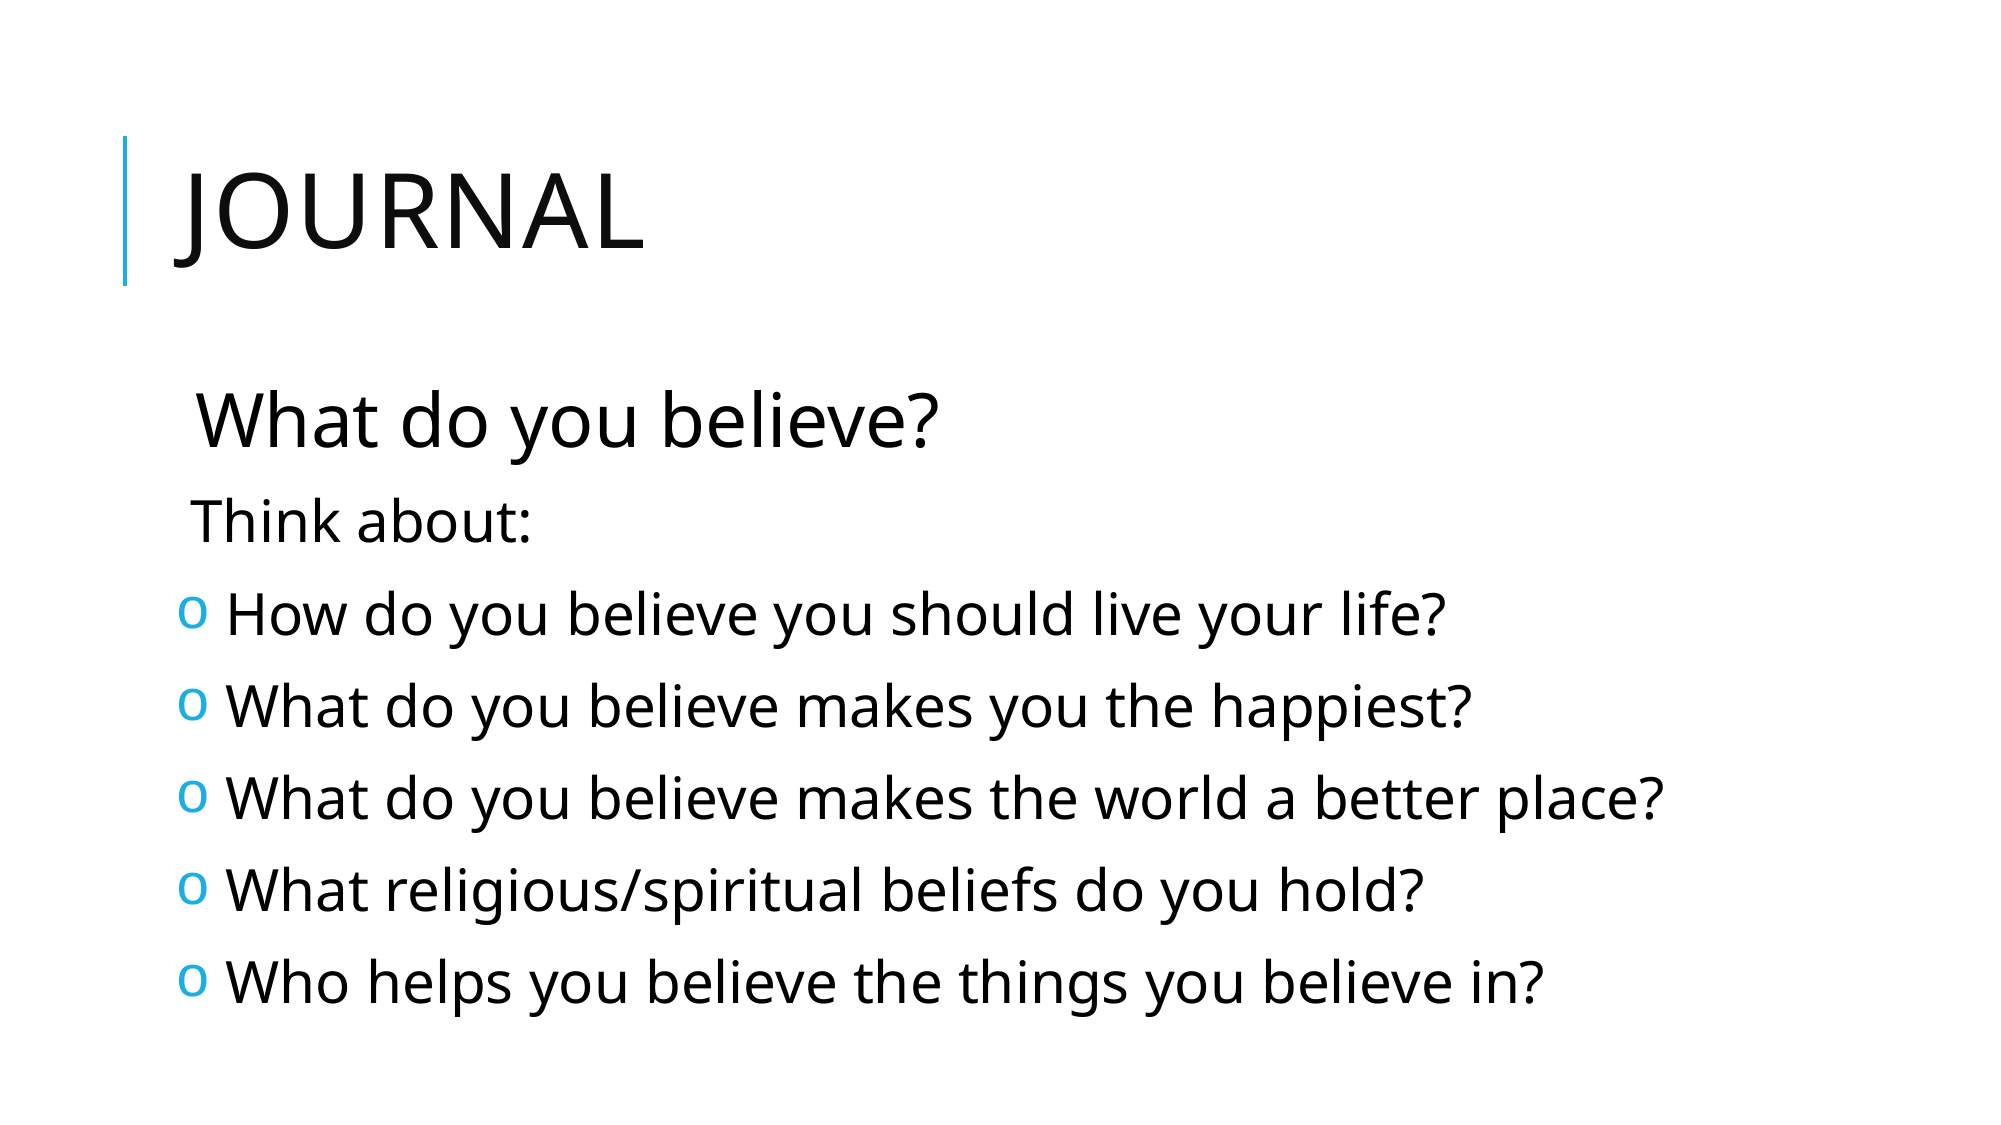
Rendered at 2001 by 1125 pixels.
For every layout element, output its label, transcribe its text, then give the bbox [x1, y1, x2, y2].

title Journal [168, 96, 1763, 342]
list What do you believe? Think about: How do you believe you should live your life? What do you believe makes you the happiest? What do you believe makes the world a better place? What religious/spiritual beliefs do you hold? Who helps you believe the things you believe in? [168, 375, 1763, 1035]
